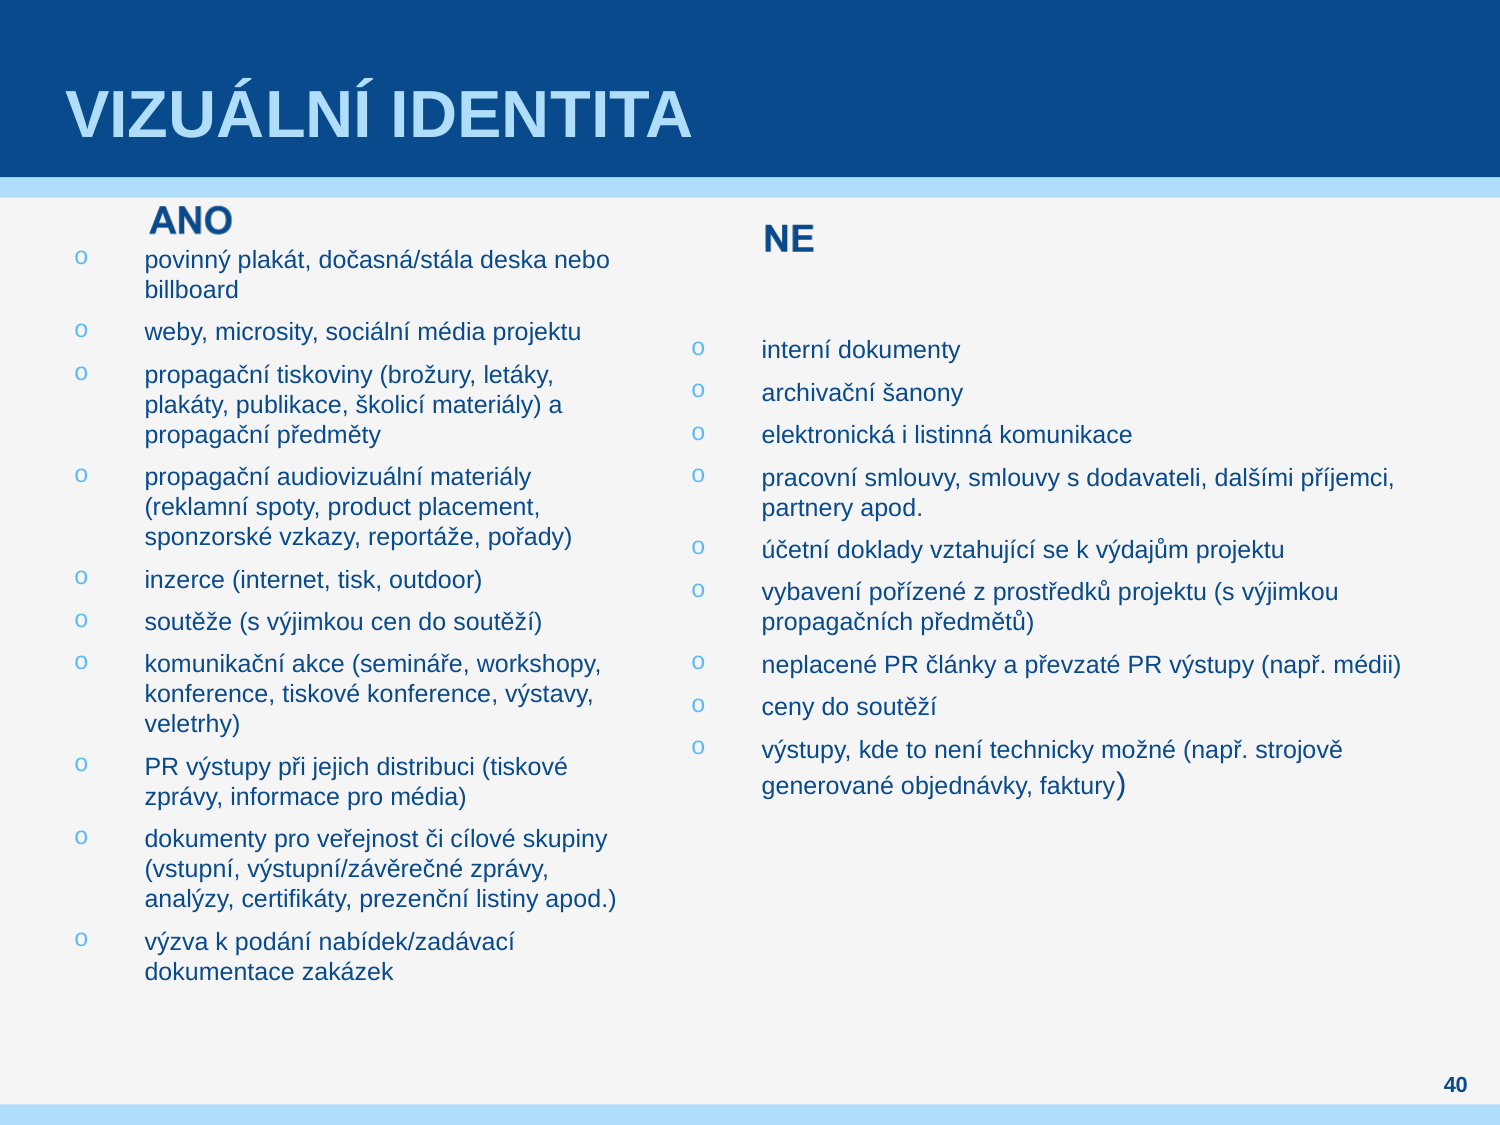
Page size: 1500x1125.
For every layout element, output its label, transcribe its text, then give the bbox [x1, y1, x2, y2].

picture [126, 183, 359, 267]
title VIZUÁLNÍ IDENTITA [59, 0, 1441, 177]
list povinný plakát, dočasná/stála deska nebo billboard weby, microsity, sociální média projektu propagační tiskoviny (brožury, letáky, plakáty, publikace, školicí materiály) a propagační předměty propagační audiovizuální materiály (reklamní spoty, product placement, sponzorské vzkazy, reportáže, pořady) inzerce (internet, tisk, outdoor) soutěže (s výjimkou cen do soutěží) komunikační akce (semináře, workshopy, konference, tiskové konference, výstavy, veletrhy) PR výstupy při jejich distribuci (tiskové zprávy, informace pro média) dokumenty pro veřejnost či cílové skupiny (vstupní, výstupní/závěrečné zprávy, analýzy, certifikáty, prezenční listiny apod.) výzva k podání nabídek/zadávací dokumentace zakázek [73, 243, 644, 1099]
text_box interní dokumenty archivační šanony elektronická i listinná komunikace pracovní smlouvy, smlouvy s dodavateli, dalšími příjemci, partnery apod. účetní doklady vztahující se k výdajům projektu vybavení pořízené z prostředků projektu (s výjimkou propagačních předmětů) neplacené PR články a převzaté PR výstupy (např. médii) ceny do soutěží výstupy, kde to není technicky možné (např. strojově generované objednávky, faktury) [676, 326, 1427, 808]
slide_number 40 [1417, 1068, 1495, 1099]
picture [739, 202, 973, 285]
